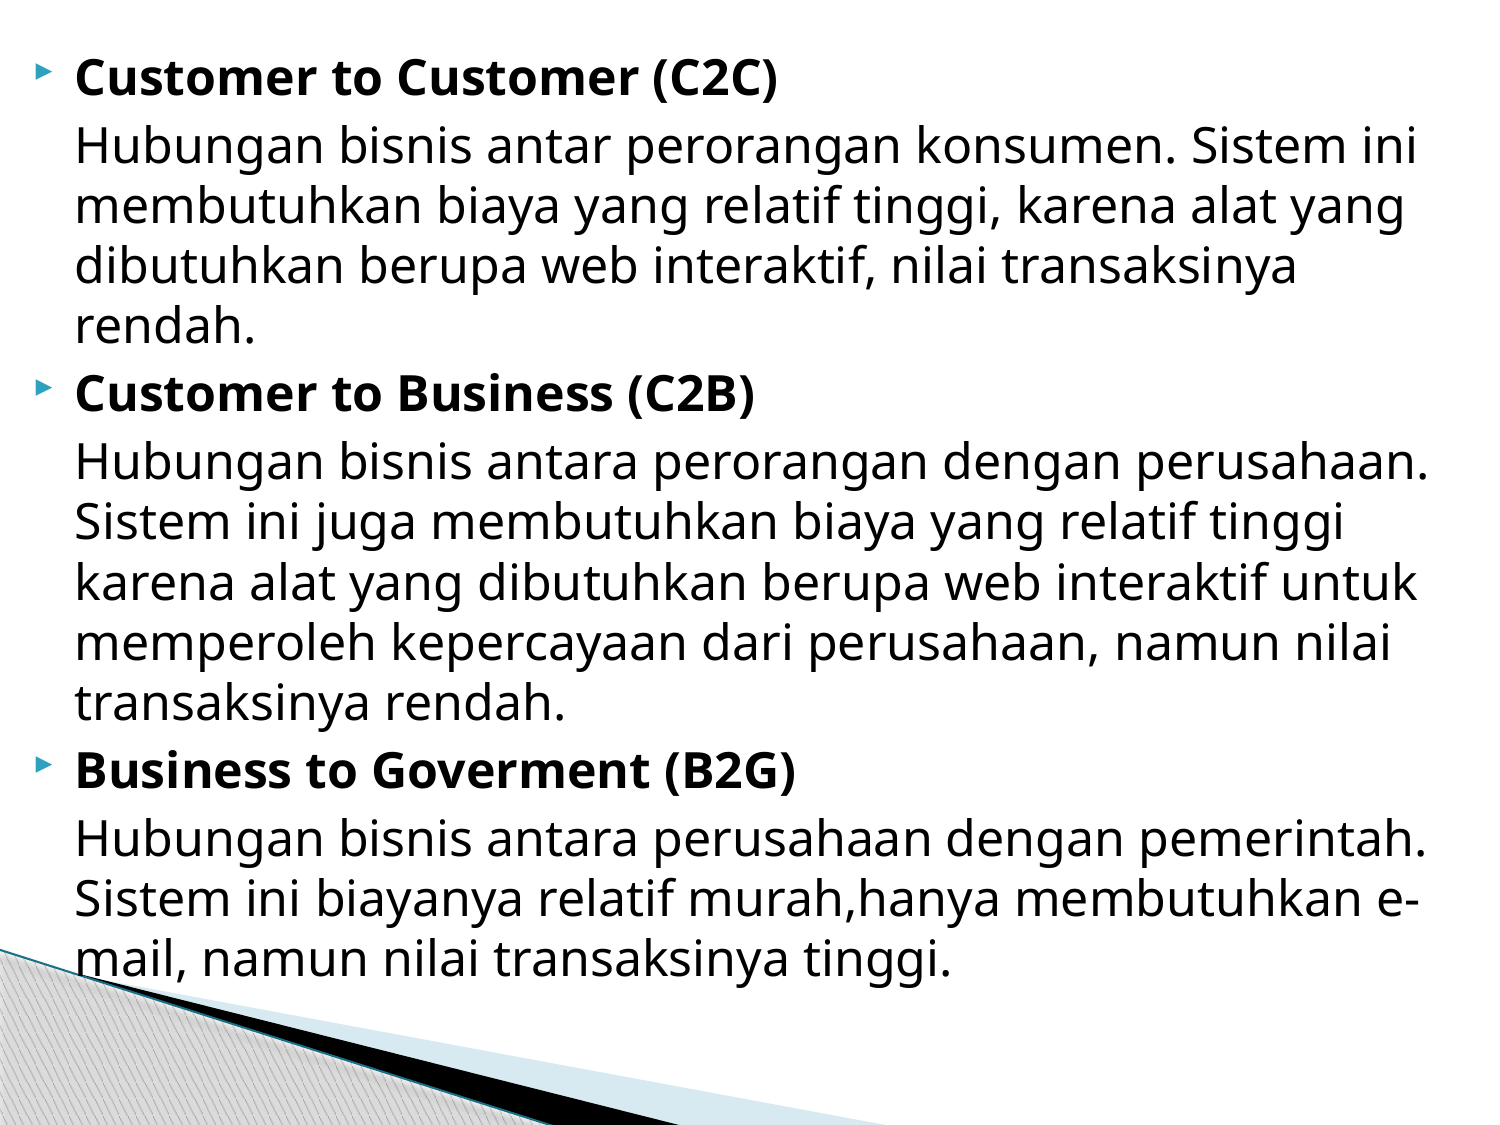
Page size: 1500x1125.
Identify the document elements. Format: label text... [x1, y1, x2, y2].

list Customer to Customer (C2C) Hubungan bisnis antar perorangan konsumen. Sistem ini membutuhkan biaya yang relatif tinggi, karena alat yang dibutuhkan berupa web interaktif, nilai transaksinya rendah. Customer to Business (C2B) Hubungan bisnis antara perorangan dengan perusahaan. Sistem ini juga membutuhkan biaya yang relatif tinggi karena alat yang dibutuhkan berupa web interaktif untuk memperoleh kepercayaan dari perusahaan, namun nilai transaksinya rendah. Business to Goverment (B2G) Hubungan bisnis antara perusahaan dengan pemerintah. Sistem ini biayanya relatif murah,hanya membutuhkan e-mail, namun nilai transaksinya tinggi. [0, 37, 1463, 986]
